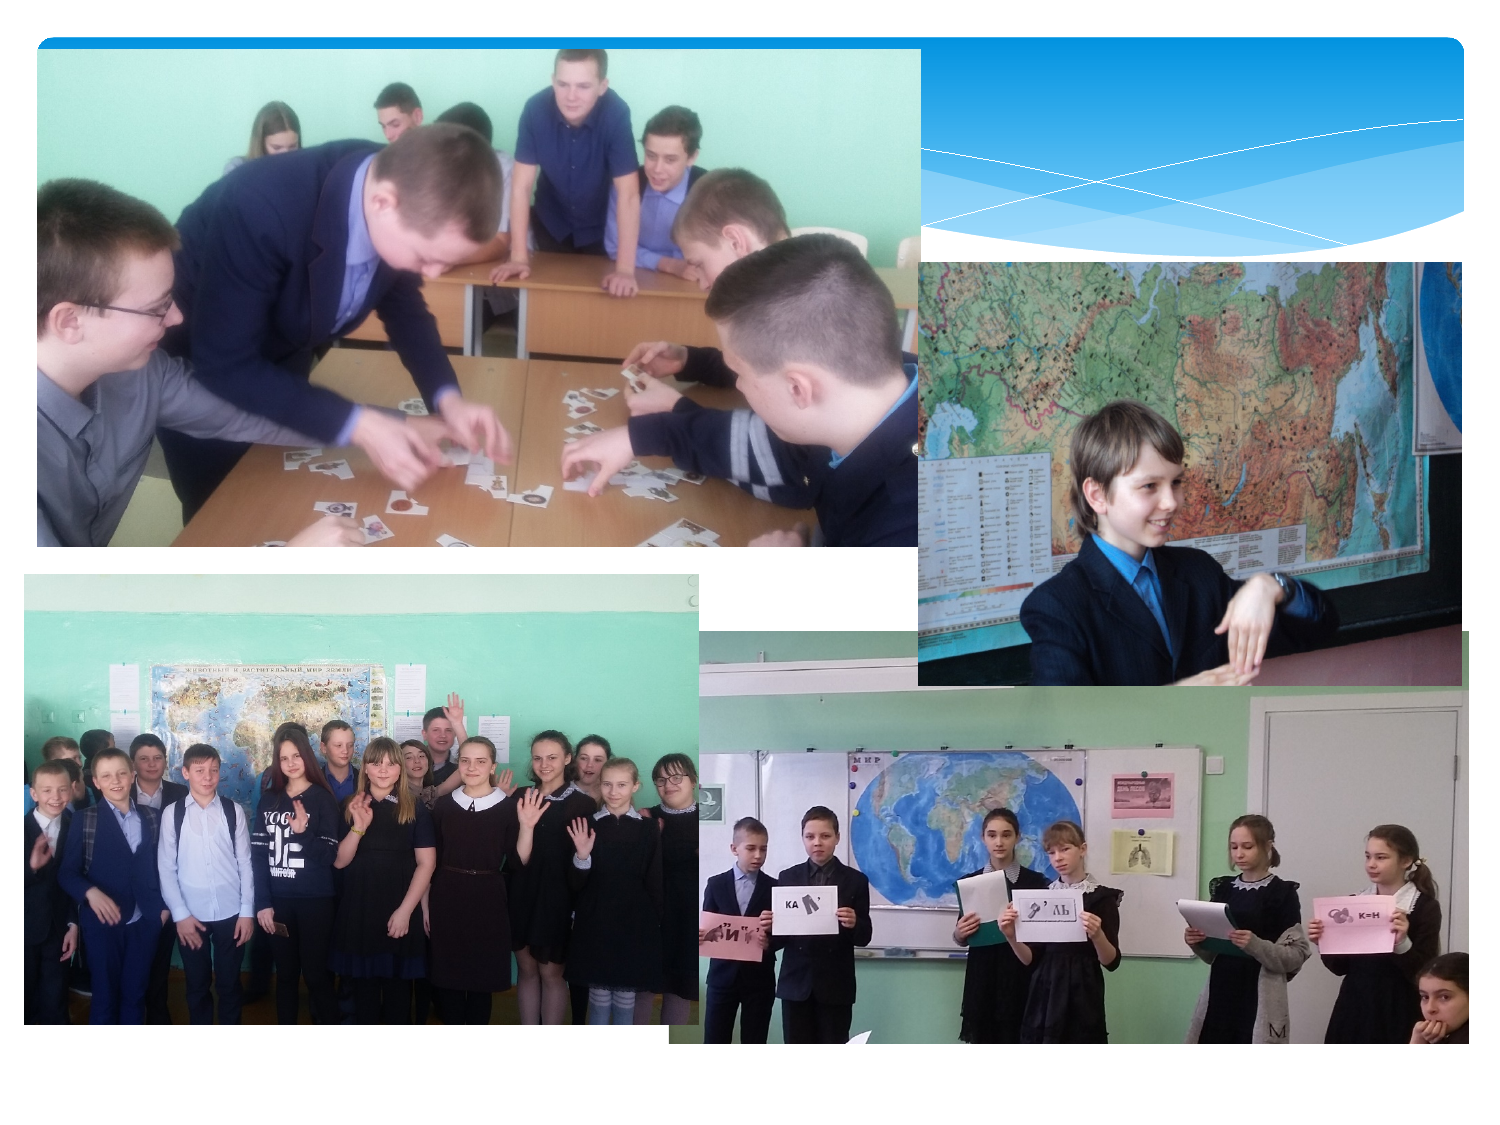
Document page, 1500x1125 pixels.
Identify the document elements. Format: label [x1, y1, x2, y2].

picture [24, 50, 1470, 1044]
